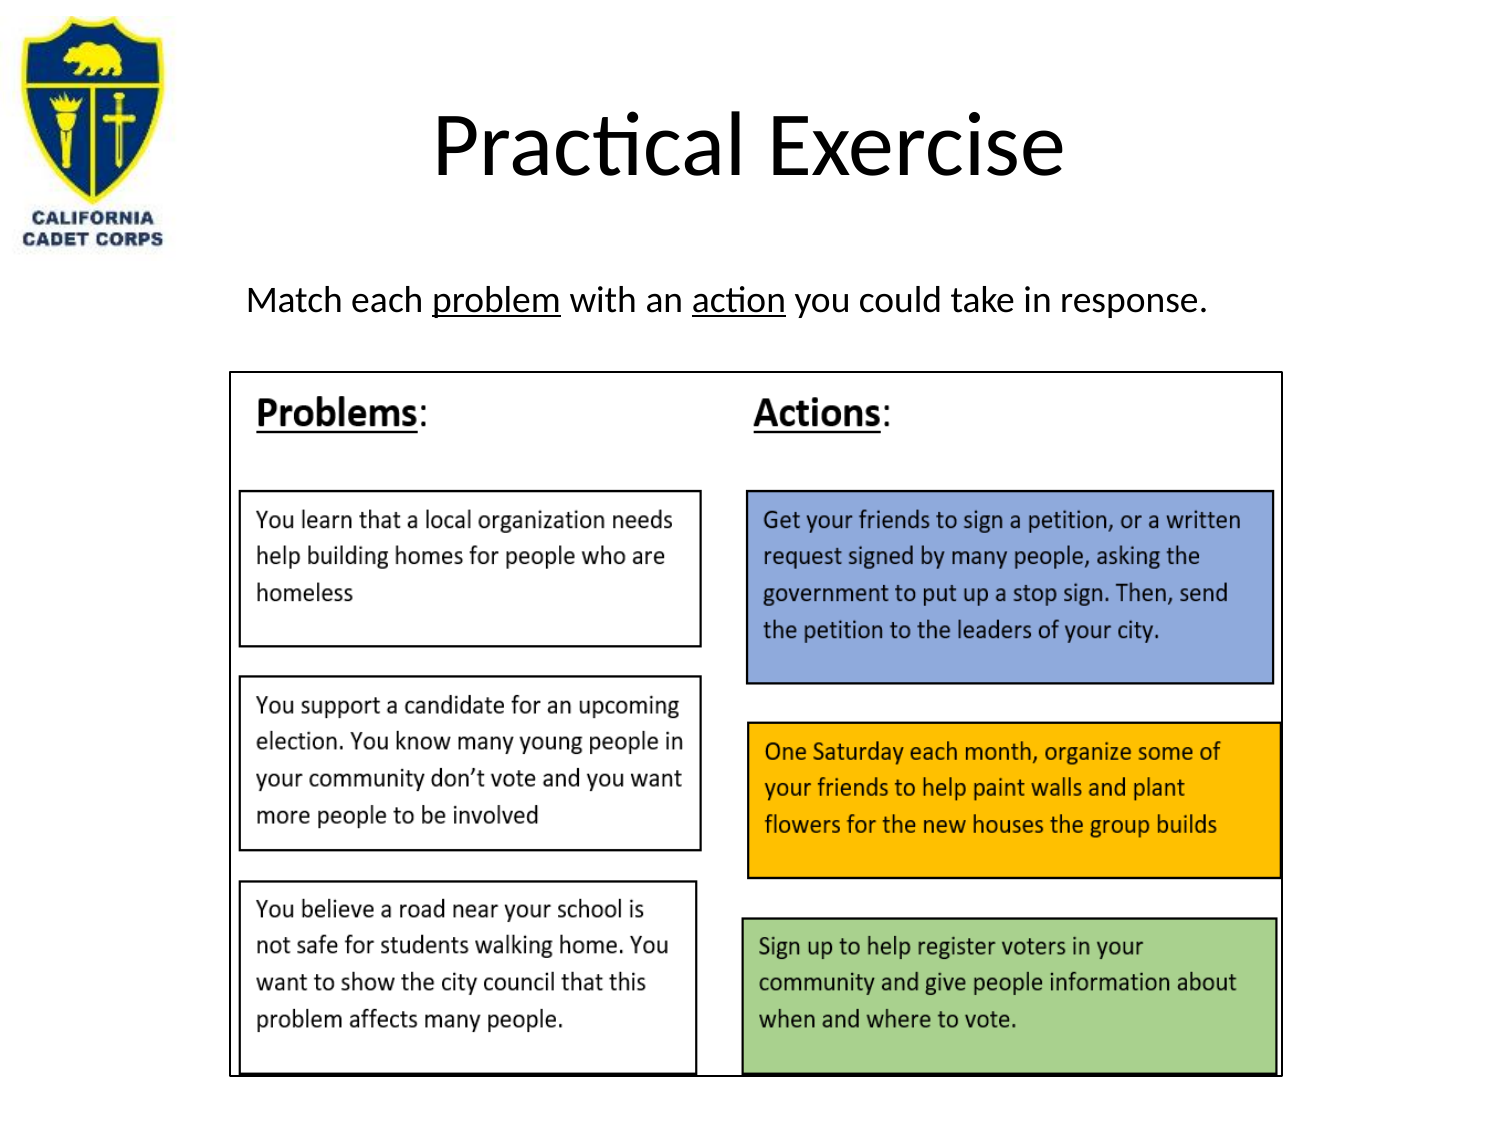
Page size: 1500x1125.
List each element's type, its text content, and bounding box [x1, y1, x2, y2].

picture [0, 16, 186, 261]
text_box Match each problem with an action you could take in response. [231, 267, 1282, 373]
picture [230, 373, 1282, 1076]
title Practical Exercise [162, 45, 1338, 233]
